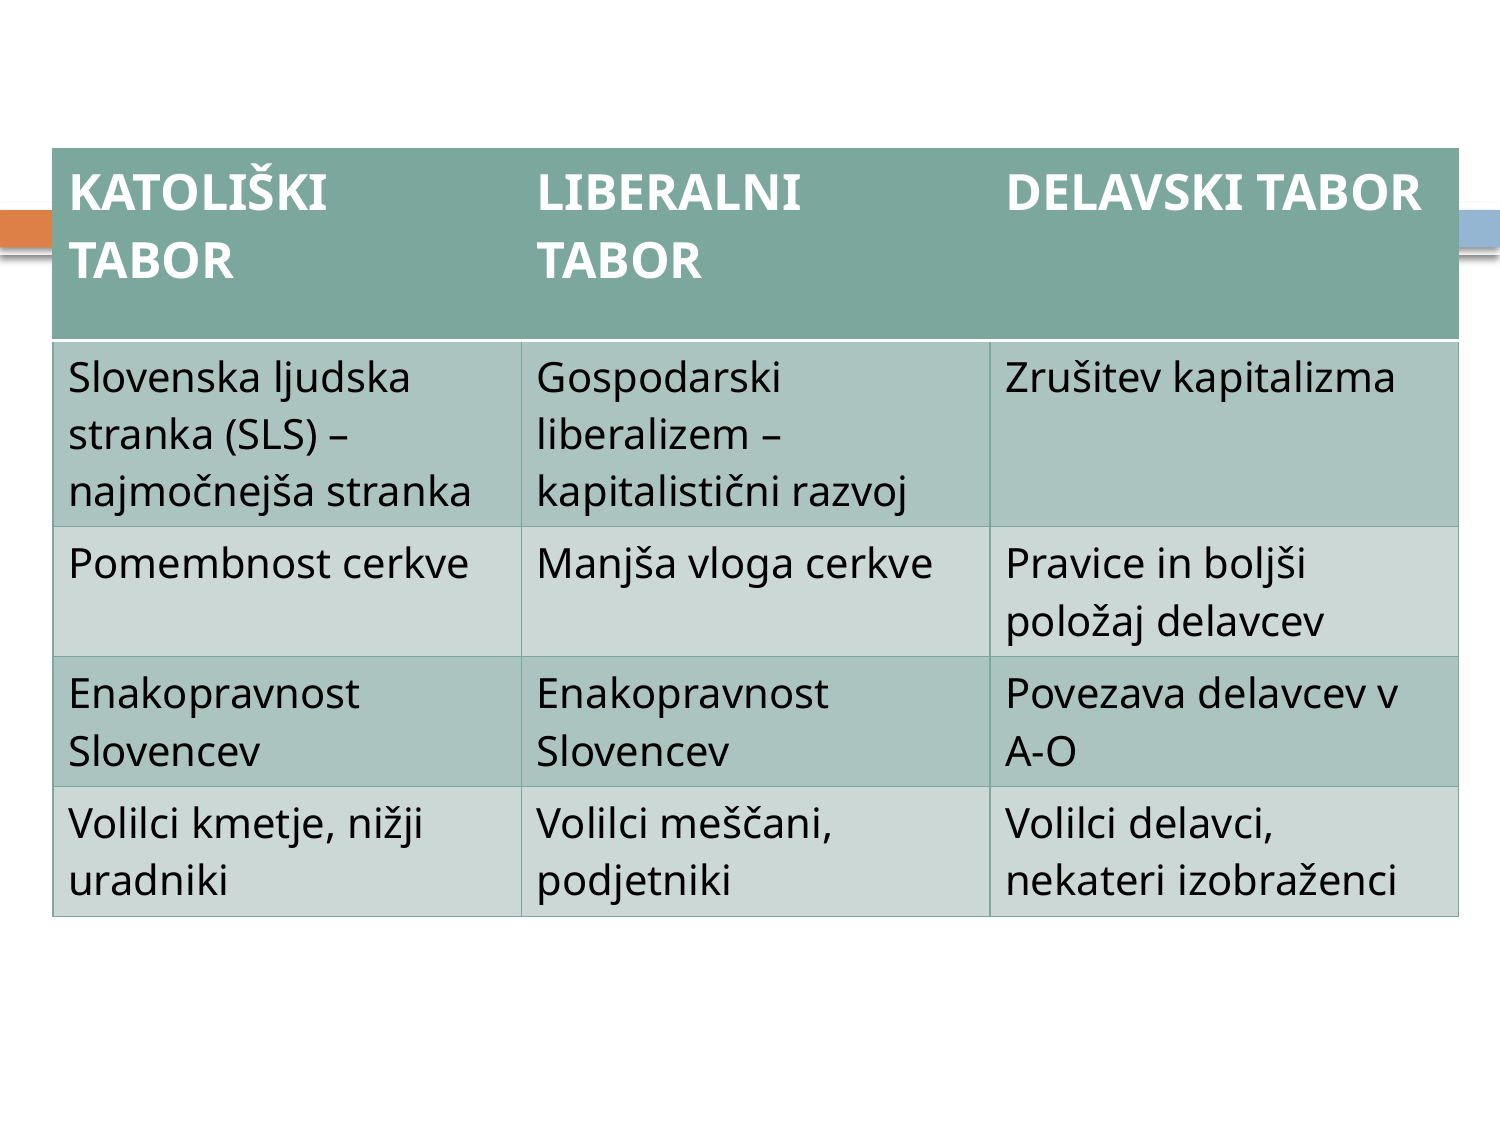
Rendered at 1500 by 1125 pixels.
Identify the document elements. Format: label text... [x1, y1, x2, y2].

table_cell Gospodarski liberalizem – kapitalistični razvoj [522, 342, 989, 526]
table_cell Volilci meščani, podjetniki [522, 787, 989, 916]
table_header LIBERALNI TABOR [522, 150, 989, 339]
table_cell Pomembnost cerkve [54, 527, 521, 656]
table_cell Slovenska ljudska stranka (SLS) – najmočnejša stranka [54, 342, 521, 526]
table_cell Pravice in boljši položaj delavcev [991, 527, 1458, 656]
table_cell Enakopravnost Slovencev [522, 657, 989, 786]
table_cell Volilci kmetje, nižji uradniki [54, 787, 521, 916]
table_cell Enakopravnost Slovencev [54, 657, 521, 786]
table_cell Zrušitev kapitalizma [991, 342, 1458, 526]
table_cell Volilci delavci, nekateri izobraženci [991, 787, 1458, 916]
table_cell Povezava delavcev v A-O [991, 657, 1458, 786]
table_header DELAVSKI TABOR [991, 150, 1458, 339]
table_cell Manjša vloga cerkve [522, 527, 989, 656]
table_header KATOLIŠKI TABOR [54, 150, 521, 339]
